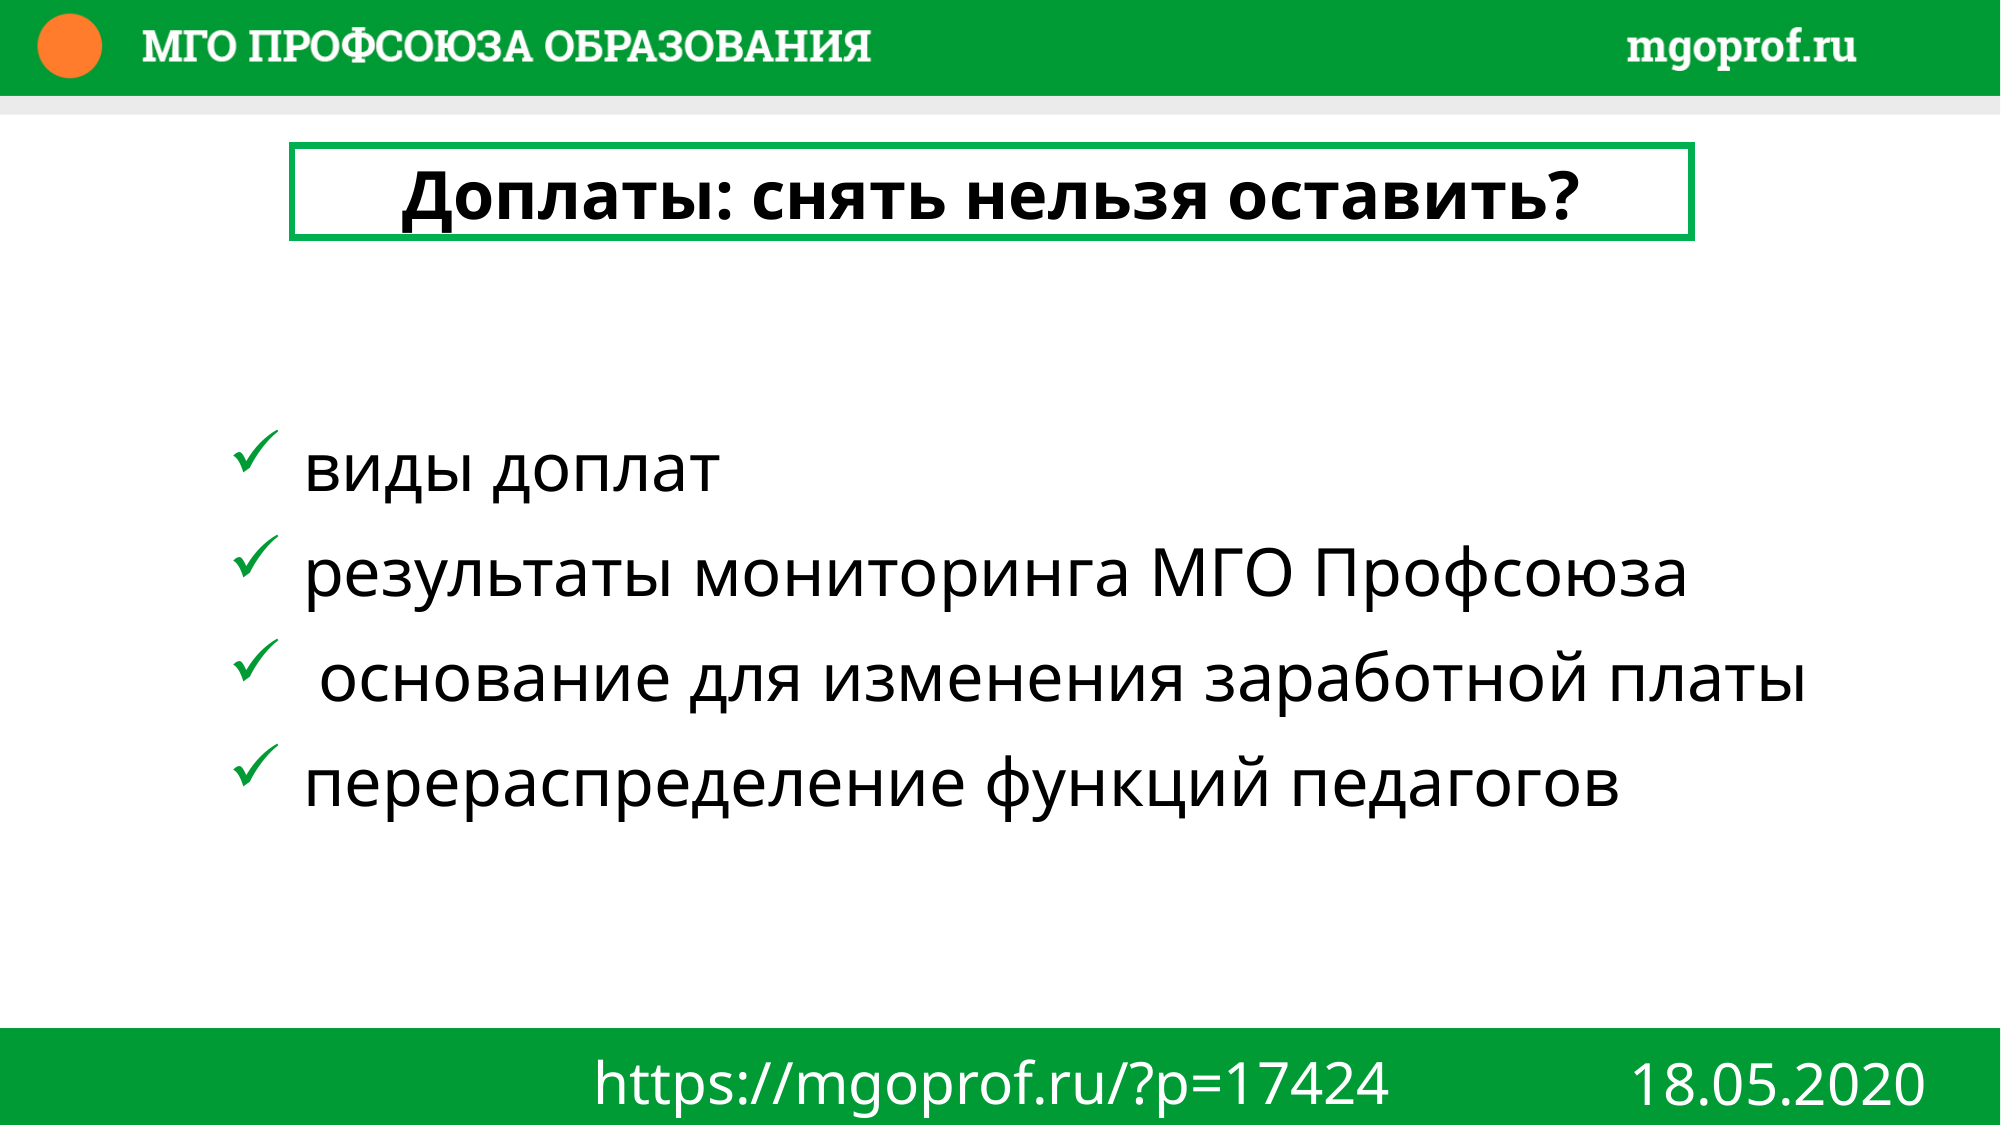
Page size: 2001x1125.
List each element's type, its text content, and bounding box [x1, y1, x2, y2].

picture [0, 0, 2001, 1125]
text_box https://mgoprof.ru/?p=17424 [69, 1039, 1914, 1124]
text_box 18.05.2020 [1596, 1040, 1961, 1125]
text_box Доплаты: снять нельзя оставить? [292, 145, 1692, 238]
text_box виды доплат результаты мониторинга МГО Профсоюза основание для изменения заработной платы перераспределение функций педагогов [213, 417, 1943, 828]
